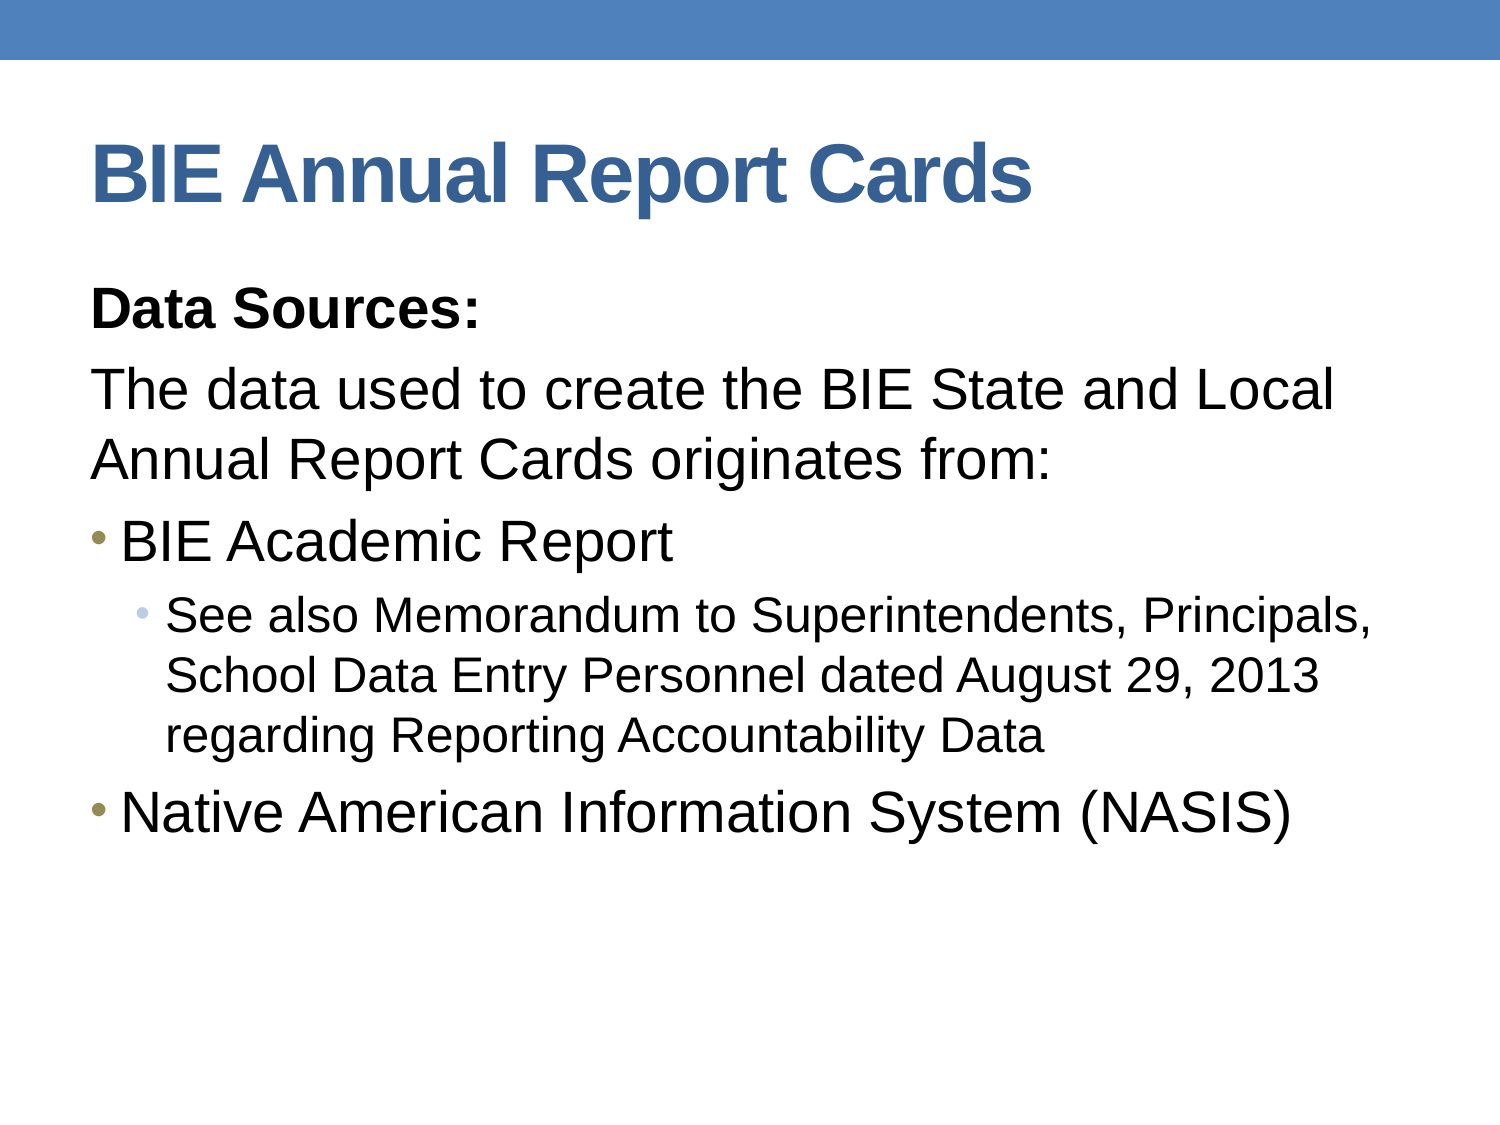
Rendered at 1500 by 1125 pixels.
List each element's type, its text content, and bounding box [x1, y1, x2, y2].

title BIE Annual Report Cards [75, 87, 1425, 250]
list Data Sources: The data used to create the BIE State and Local Annual Report Cards originates from: BIE Academic Report See also Memorandum to Superintendents, Principals, School Data Entry Personnel dated August 29, 2013 regarding Reporting Accountability Data Native American Information System (NASIS) [75, 262, 1425, 1063]
